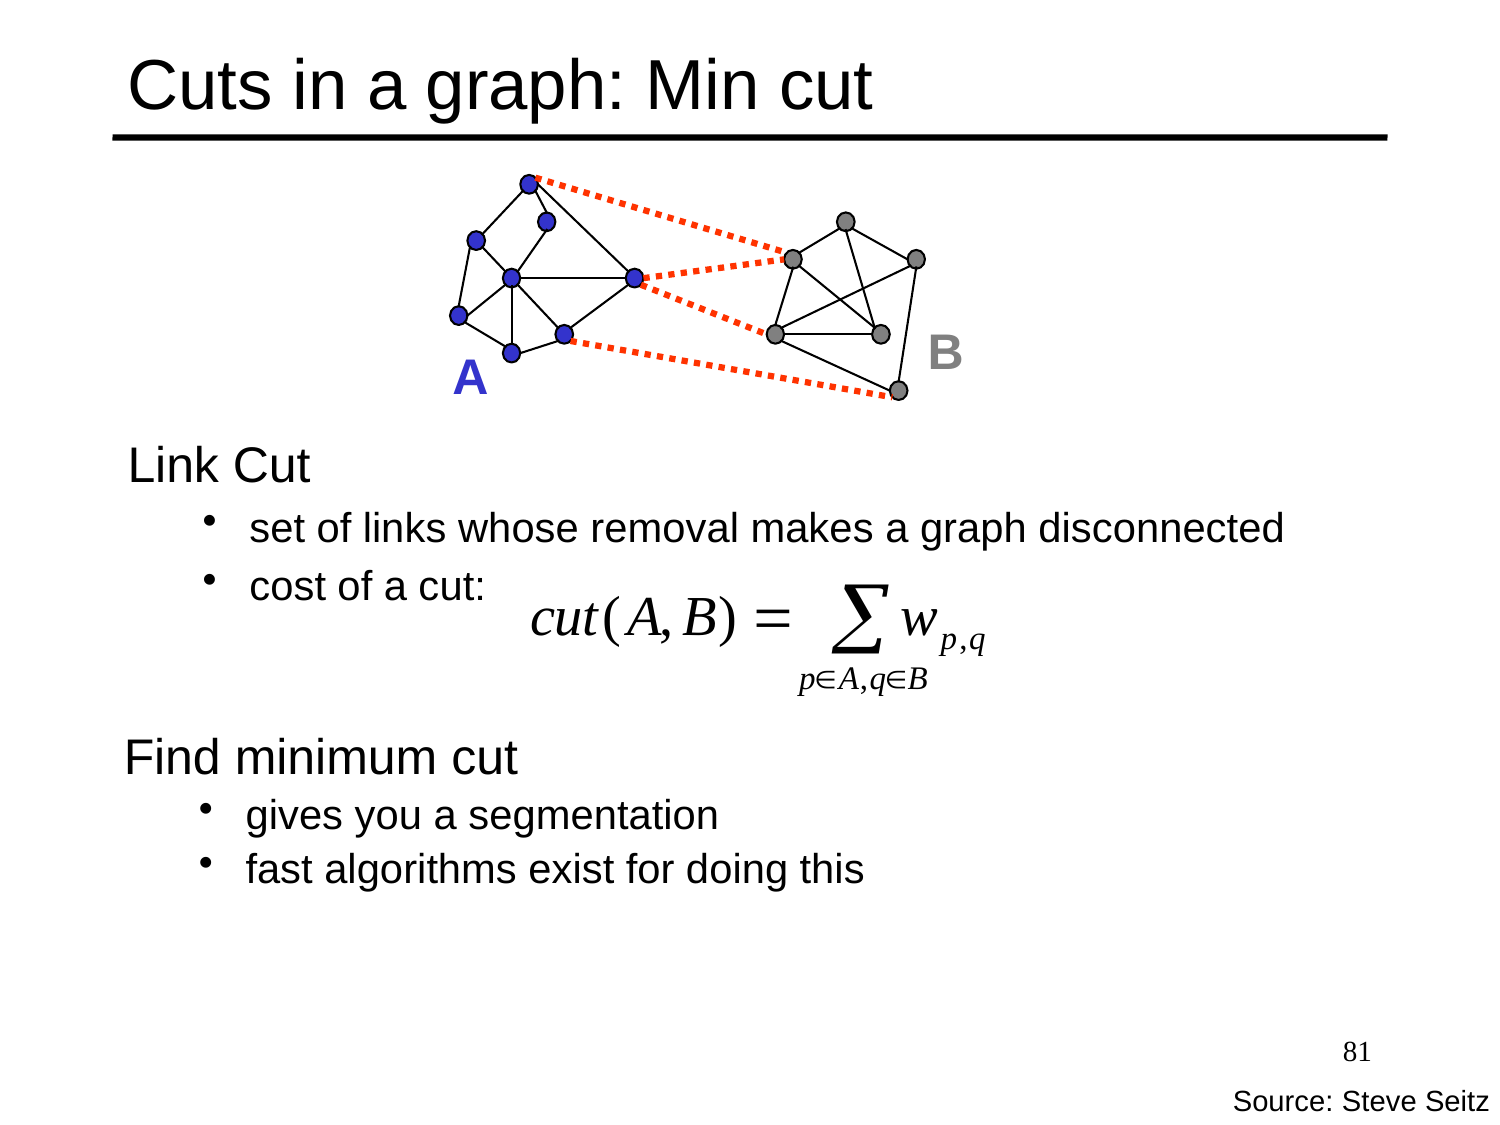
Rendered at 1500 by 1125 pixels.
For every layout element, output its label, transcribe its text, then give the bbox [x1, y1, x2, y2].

text_box [504, 348, 518, 363]
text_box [898, 268, 917, 382]
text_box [458, 246, 471, 307]
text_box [537, 261, 629, 272]
text_box [895, 390, 908, 400]
text_box [467, 231, 485, 250]
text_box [798, 228, 840, 254]
text_box Find minimum cut gives you a segmentation fast algorithms exist for doing this [109, 724, 1385, 925]
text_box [520, 340, 559, 354]
list Link Cut set of links whose removal makes a graph disconnected cost of a cut: [112, 424, 1388, 626]
text_box [555, 328, 573, 344]
text_box [628, 268, 639, 288]
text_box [517, 284, 559, 329]
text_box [781, 265, 911, 329]
text_box [912, 249, 925, 269]
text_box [522, 574, 1003, 707]
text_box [517, 236, 532, 272]
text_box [640, 284, 767, 335]
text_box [535, 177, 788, 254]
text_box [643, 261, 785, 279]
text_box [464, 321, 506, 347]
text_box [570, 284, 629, 329]
text_box [450, 308, 463, 325]
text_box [851, 228, 908, 260]
title Cuts in a graph: Min cut [112, 12, 1388, 151]
text_box [836, 212, 855, 229]
slide_number 81 [1074, 1024, 1388, 1101]
text_box [503, 268, 517, 288]
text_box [482, 246, 506, 272]
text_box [570, 340, 893, 398]
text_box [482, 190, 524, 235]
text_box [789, 256, 802, 264]
text_box A [437, 337, 504, 413]
text_box B [918, 312, 979, 388]
text_box [770, 332, 780, 339]
text_box [520, 174, 535, 194]
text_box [467, 284, 506, 316]
text_box Source: Steve Seitz [1218, 1074, 1500, 1125]
